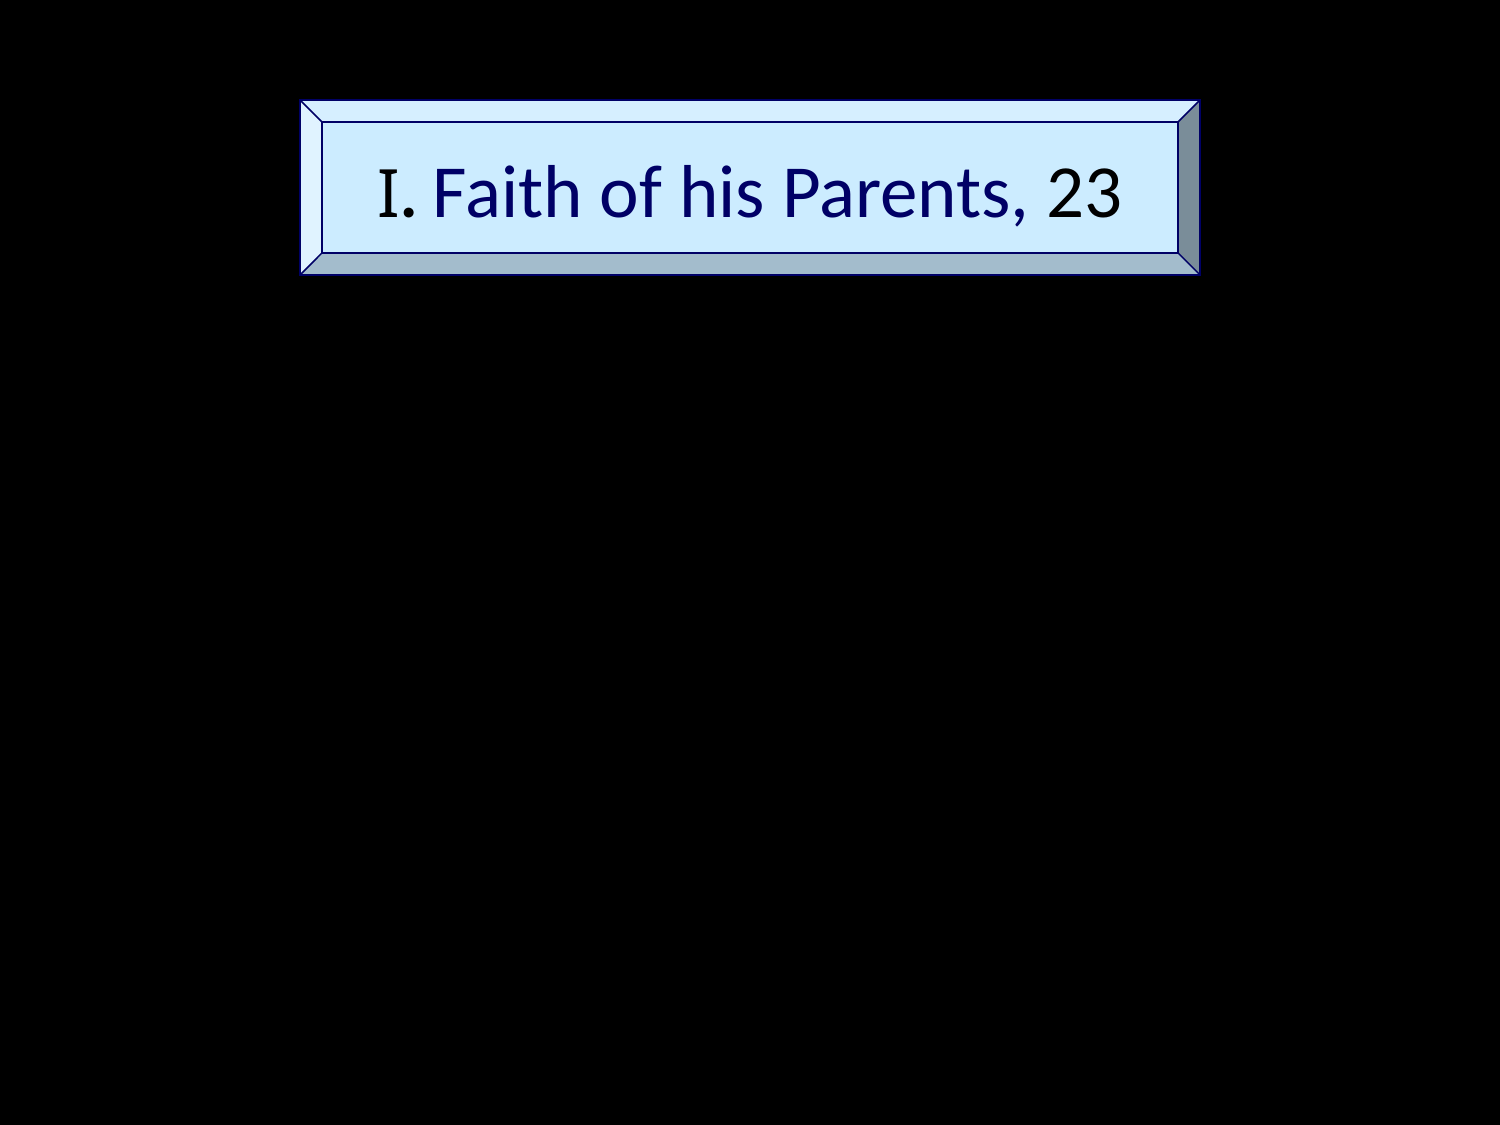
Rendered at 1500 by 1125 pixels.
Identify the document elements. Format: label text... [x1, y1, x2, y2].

text_box I. Faith of his Parents, 23 [300, 99, 1201, 275]
